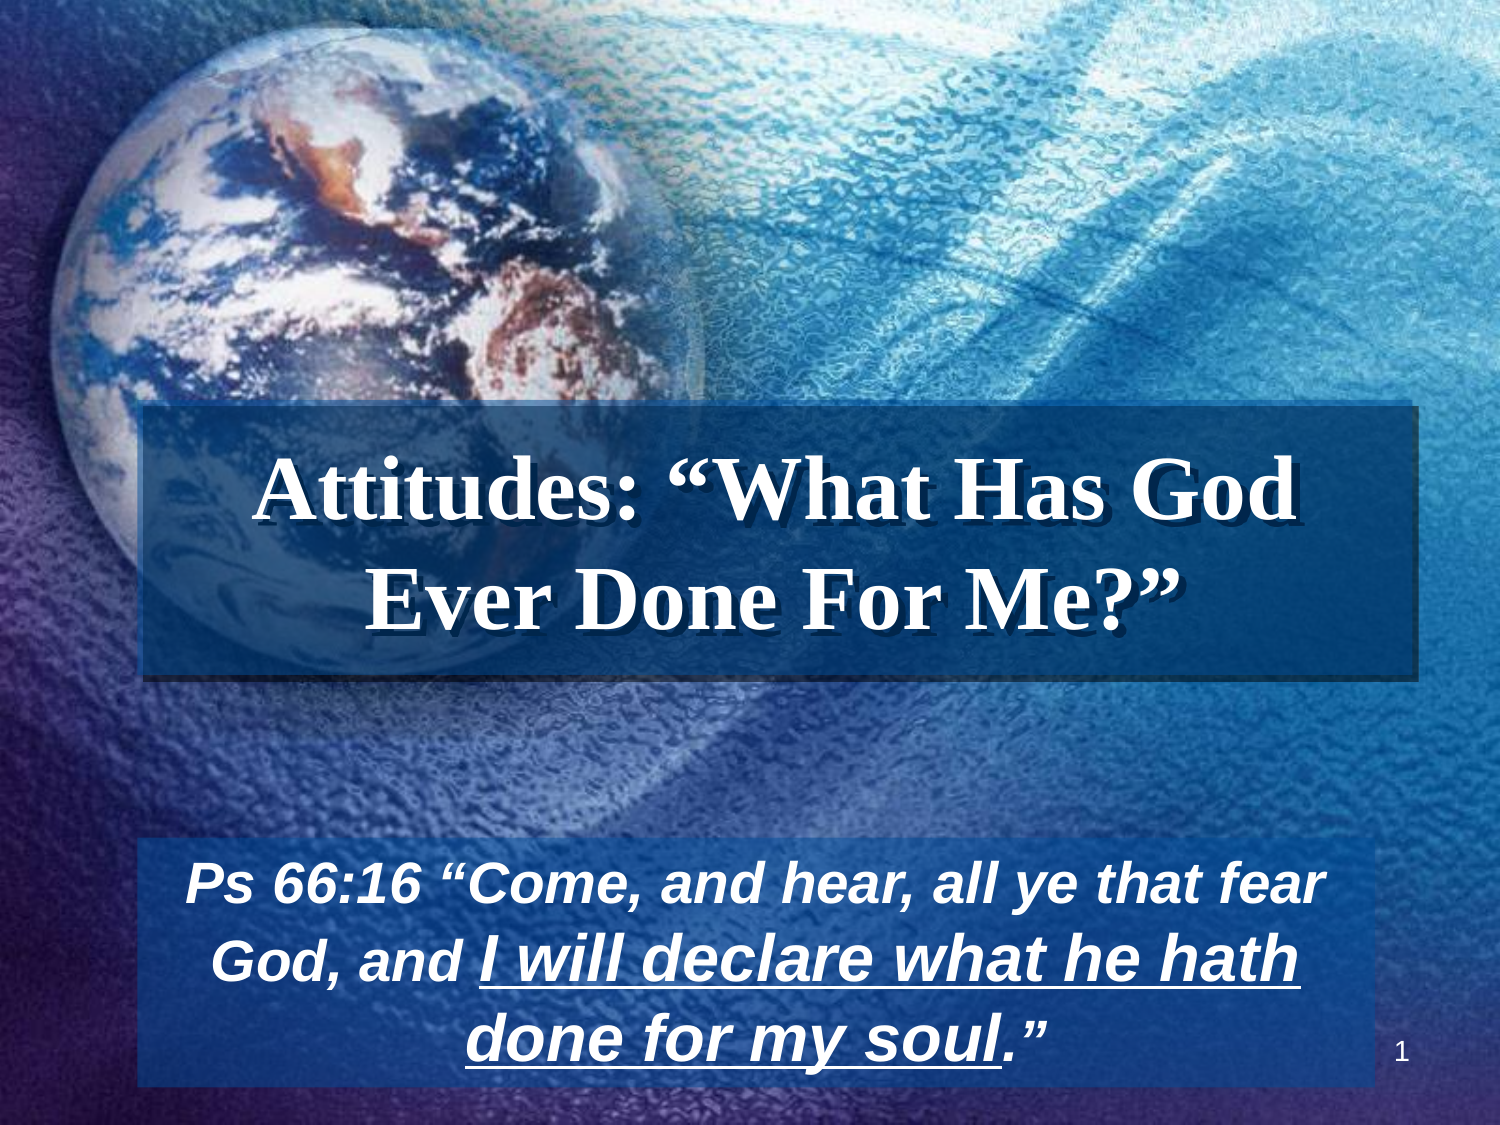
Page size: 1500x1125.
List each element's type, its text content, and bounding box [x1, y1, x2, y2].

slide_number 1 [1074, 1024, 1426, 1103]
picture [0, 0, 1500, 1125]
title Attitudes: “What Has God Ever Done For Me?” [137, 399, 1413, 675]
subtitle Ps 66:16 “Come, and hear, all ye that fear God, and I will declare what he hath done for my soul.” [137, 837, 1375, 1088]
